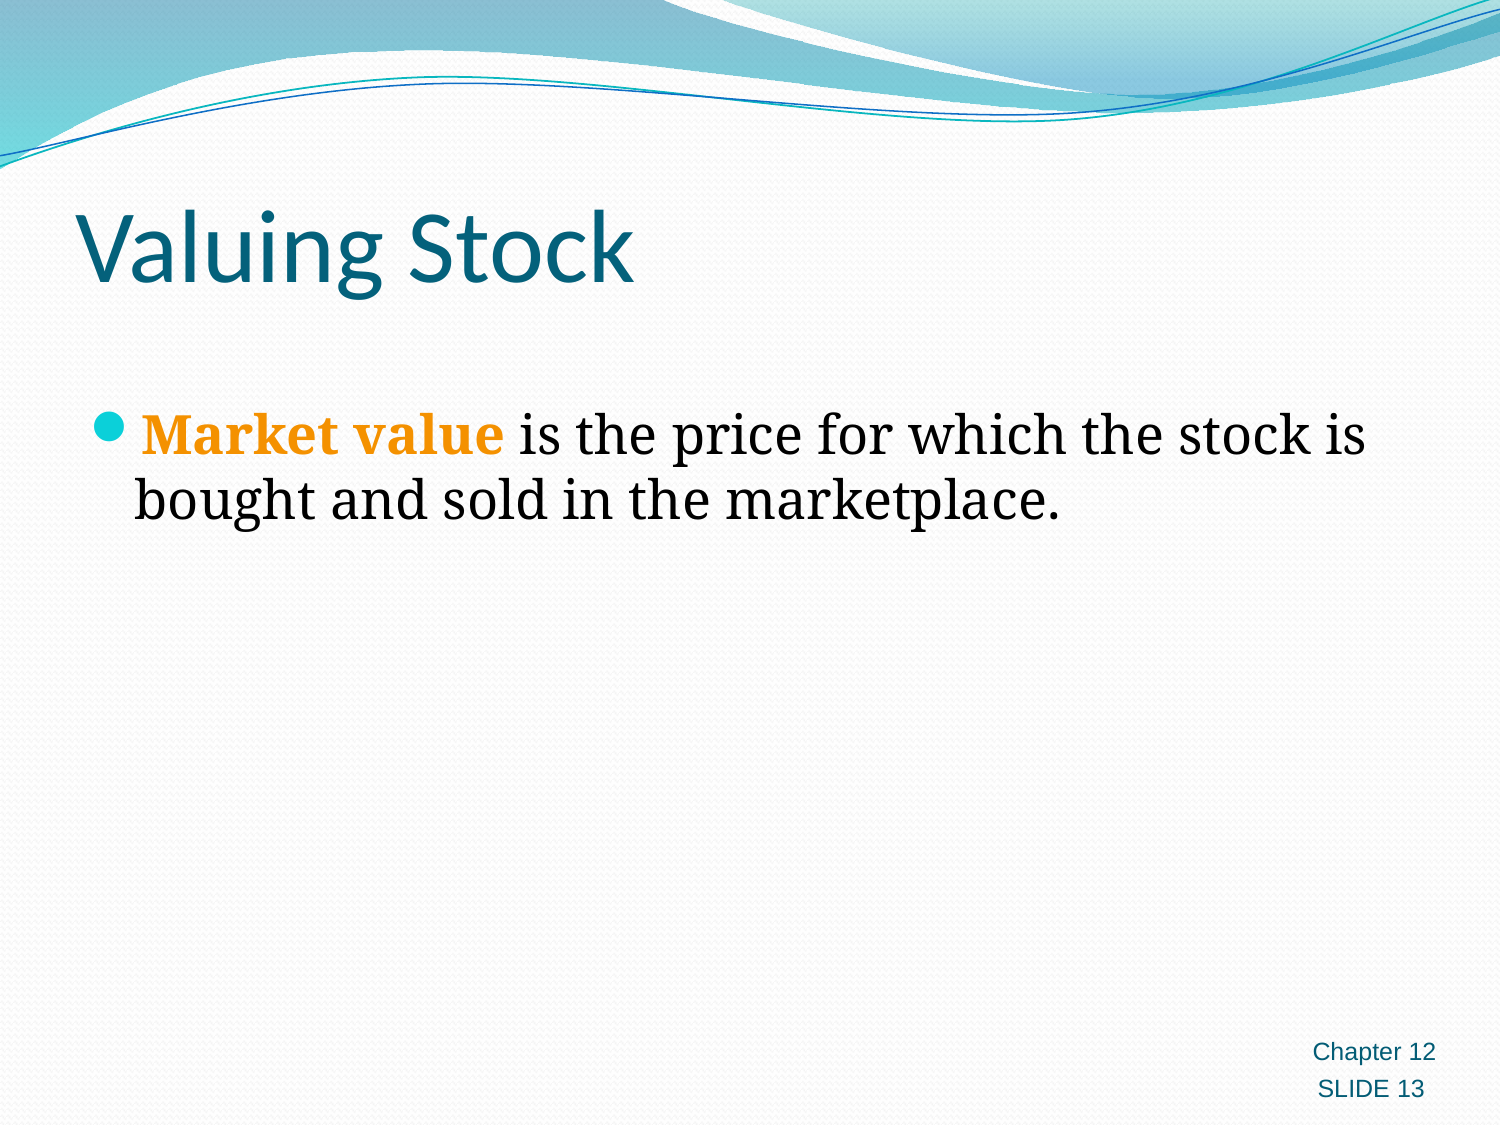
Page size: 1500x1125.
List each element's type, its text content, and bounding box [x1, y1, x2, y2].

footer Chapter 12 [1312, 987, 1500, 1066]
list Market value is the price for which the stock is bought and sold in the marketplace. [75, 317, 1425, 1038]
slide_number SLIDE 13 [1299, 1042, 1425, 1103]
title Valuing Stock [75, 115, 1425, 303]
